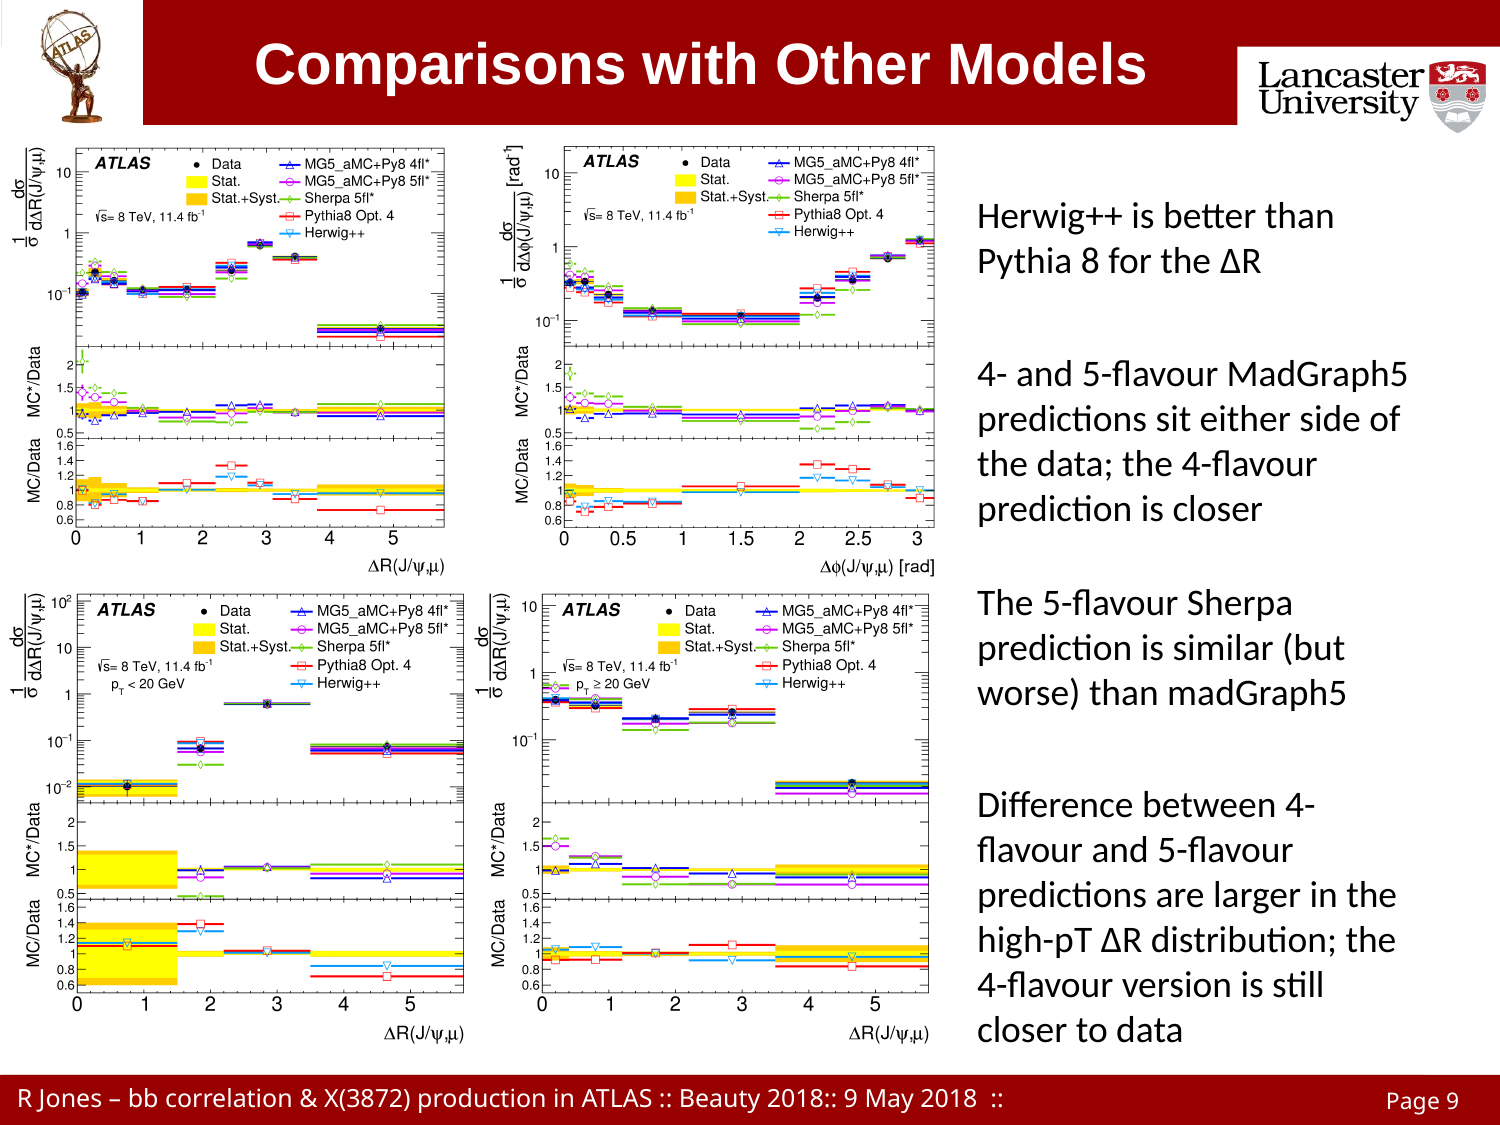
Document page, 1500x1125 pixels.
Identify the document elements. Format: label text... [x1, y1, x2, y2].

text_box Herwig++ is better than Pythia 8 for the ΔR [966, 183, 1434, 289]
text_box 4- and 5-flavour MadGraph5 predictions sit either side of the data; the 4-flavour prediction is closer [966, 341, 1434, 537]
text_box Comparisons with Other Models [240, 0, 1257, 131]
text_box Difference between 4-flavour and 5-flavour predictions are larger in the high-pT ΔR distribution; the 4-flavour version is still closer to data [963, 772, 1434, 1058]
picture [1258, 54, 1486, 133]
text_box The 5-flavour Sherpa prediction is similar (but worse) than madGraph5 [963, 570, 1434, 720]
picture [2, 0, 963, 1061]
